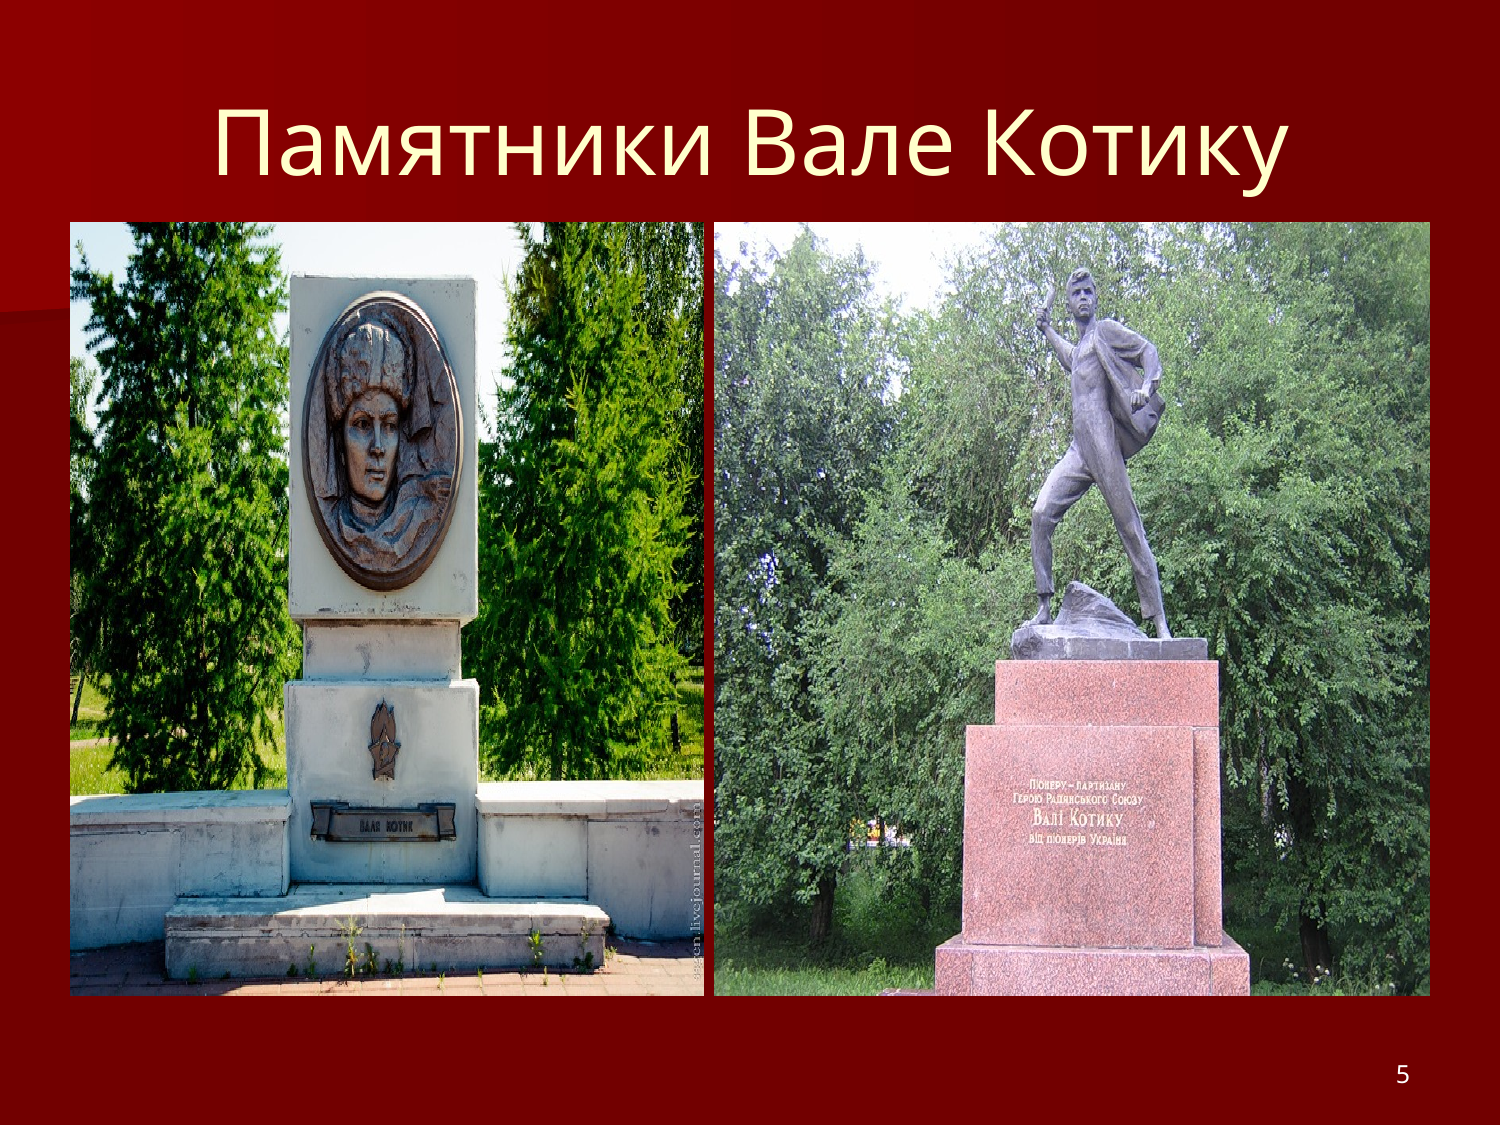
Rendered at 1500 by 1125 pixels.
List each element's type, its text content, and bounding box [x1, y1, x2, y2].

picture [714, 222, 1430, 997]
picture [70, 222, 704, 997]
title Памятники Вале Котику [74, 44, 1426, 230]
slide_number 5 [1074, 1024, 1426, 1101]
